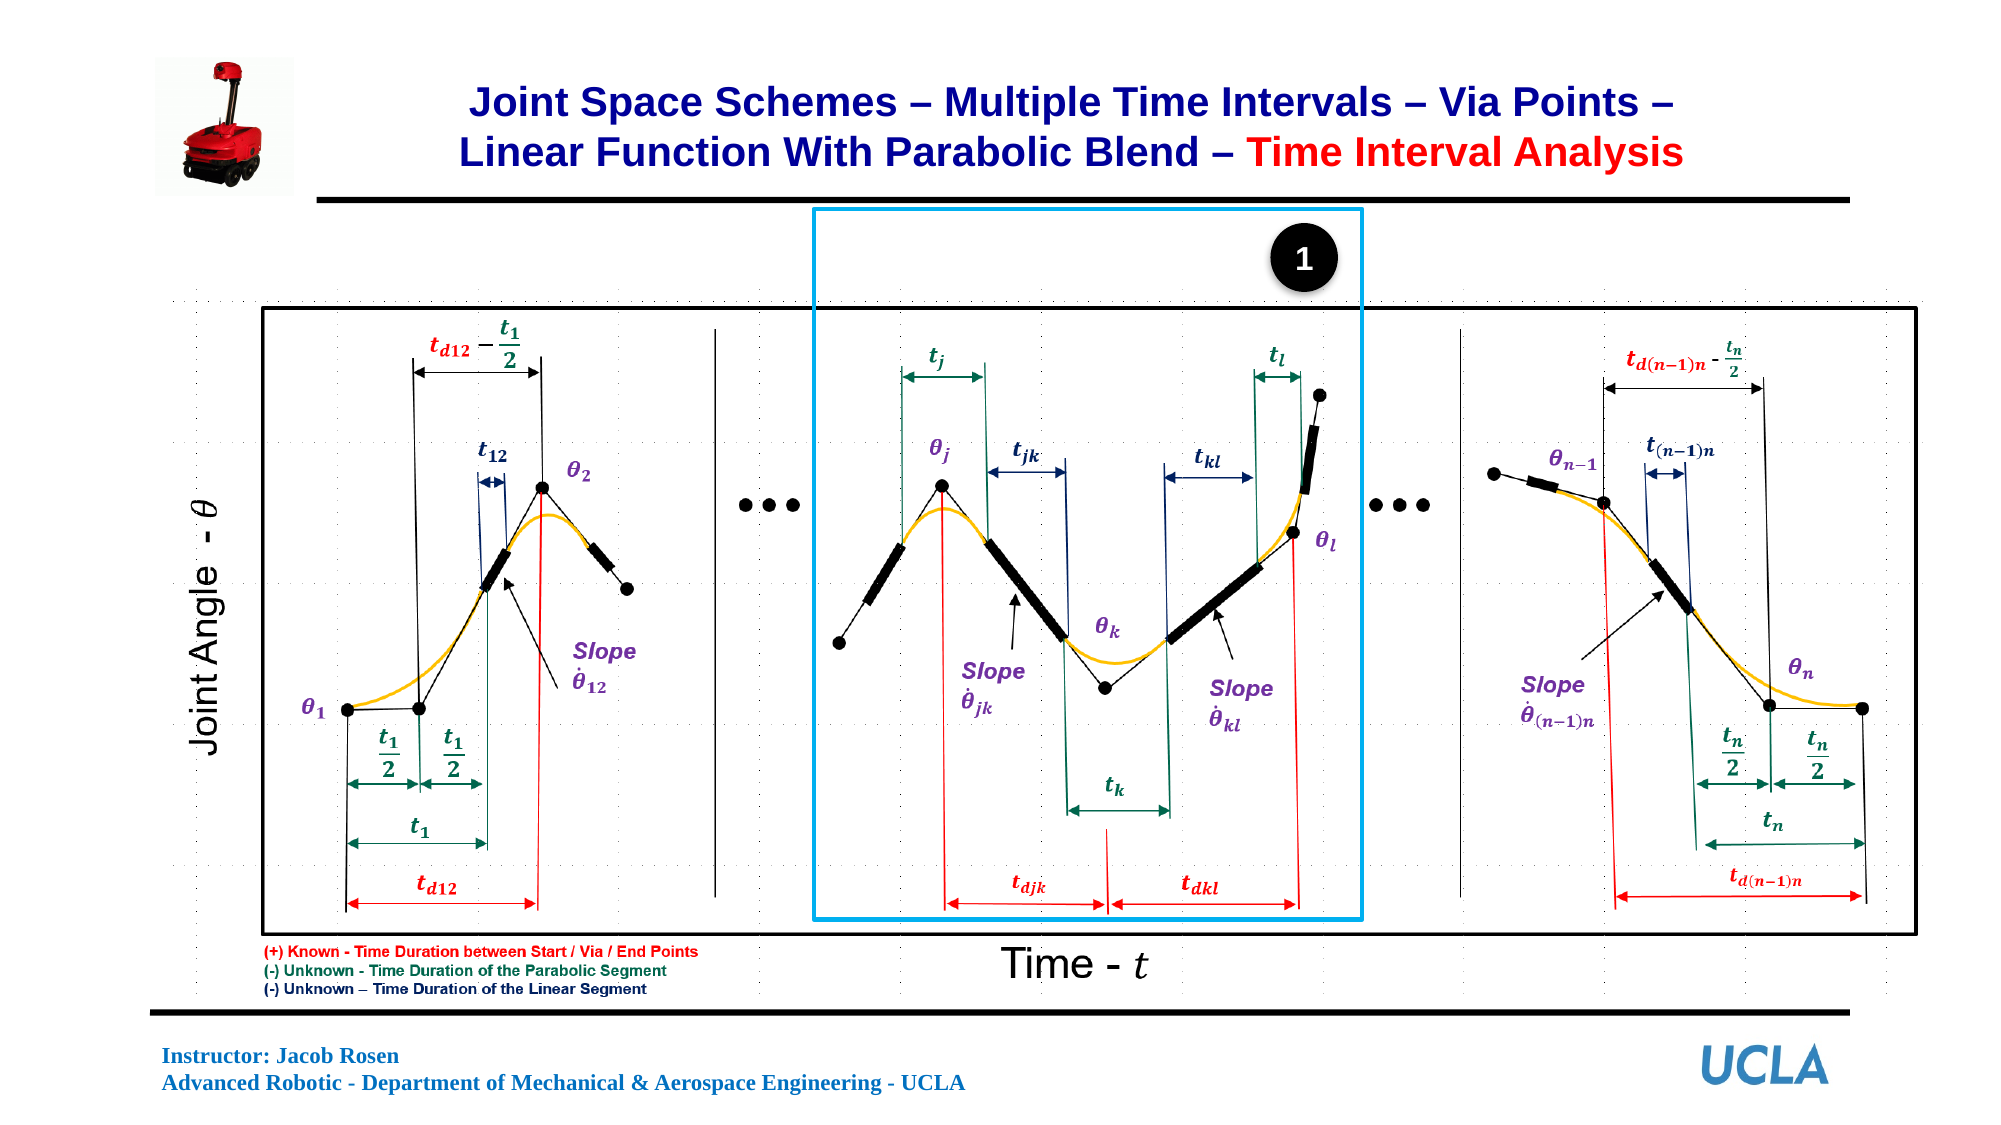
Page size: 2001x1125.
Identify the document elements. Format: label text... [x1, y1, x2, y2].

picture [817, 286, 1359, 916]
picture [155, 57, 294, 196]
picture [1679, 1023, 1850, 1105]
footer Instructor: Jacob Rosen Advanced Robotic - Department of Mechanical & Aerospace Engineering - UCLA [146, 1032, 1260, 1096]
title Joint Space Schemes – Multiple Time Intervals – Via Points – Linear Function With Parabolic Blend – Time Interval Analysis [316, 62, 1850, 188]
text_box [813, 209, 1363, 286]
text_box 1 [1270, 223, 1338, 286]
picture [168, 286, 1929, 1001]
